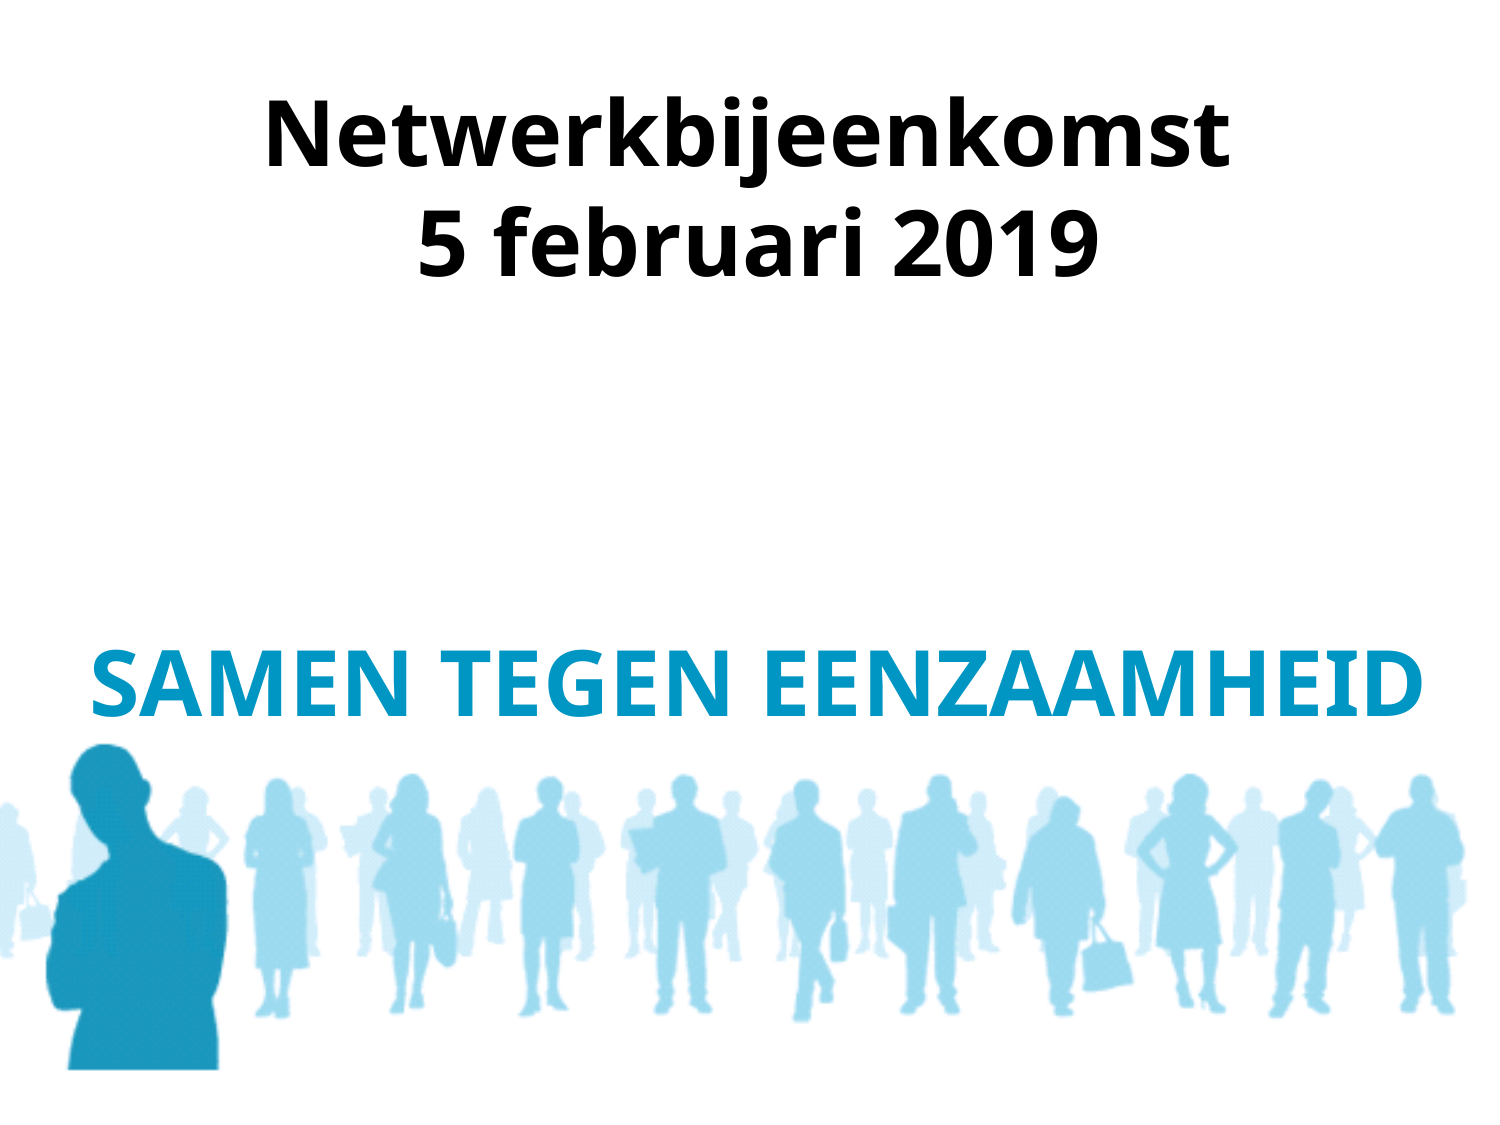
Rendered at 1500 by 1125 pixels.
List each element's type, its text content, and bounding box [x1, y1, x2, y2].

picture [1048, 702, 1056, 712]
title Netwerkbijeenkomst 5 februari 2019 SAMEN TEGEN EENZAAMHEID [0, 77, 1500, 522]
picture [0, 702, 1500, 1125]
